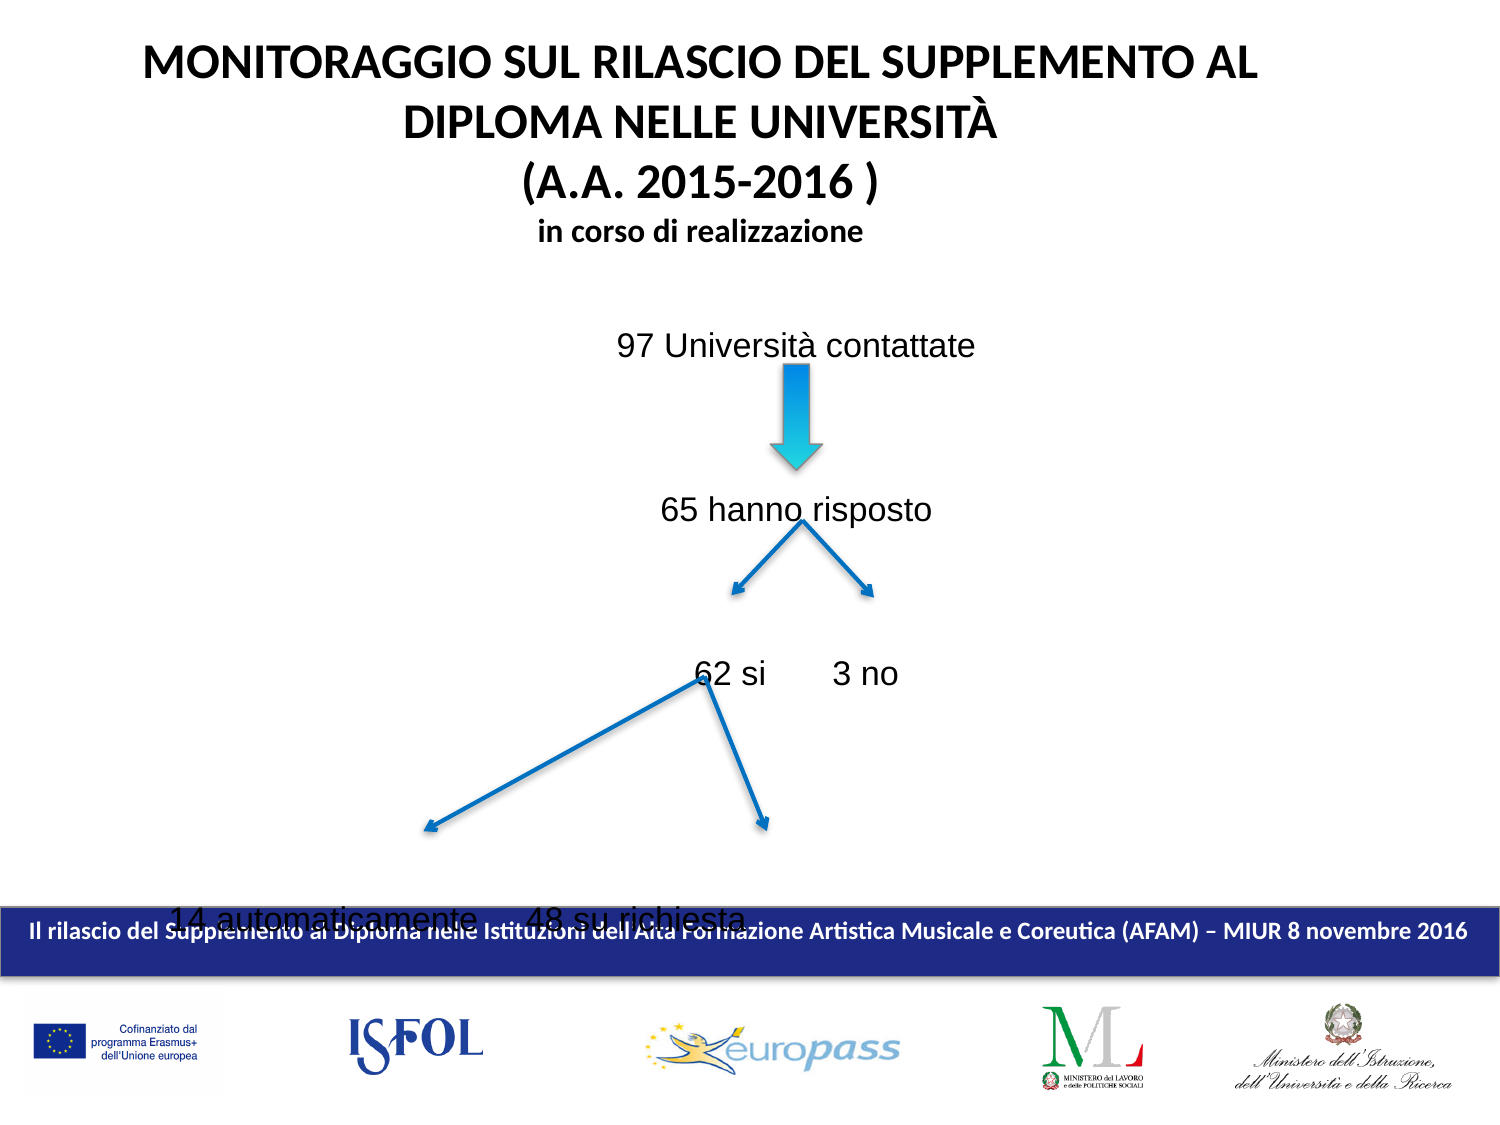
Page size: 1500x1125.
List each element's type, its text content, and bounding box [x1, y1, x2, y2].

text_box [769, 363, 824, 471]
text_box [423, 676, 702, 832]
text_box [802, 520, 875, 598]
picture [1235, 1001, 1452, 1089]
list 97 Università contattate 65 hanno risposto 62 si 3 no 14 automaticamente 48 su richiesta [153, 315, 1440, 950]
picture [1032, 988, 1152, 1108]
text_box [731, 520, 800, 596]
picture [645, 1022, 900, 1075]
picture [20, 991, 227, 1097]
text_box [704, 676, 768, 832]
title Monitoraggio sul rilascio del supplemento al diploma nelle università (A.A. 2015-2016 ) in corso di realizzazione [75, 45, 1327, 233]
picture [349, 1018, 483, 1075]
